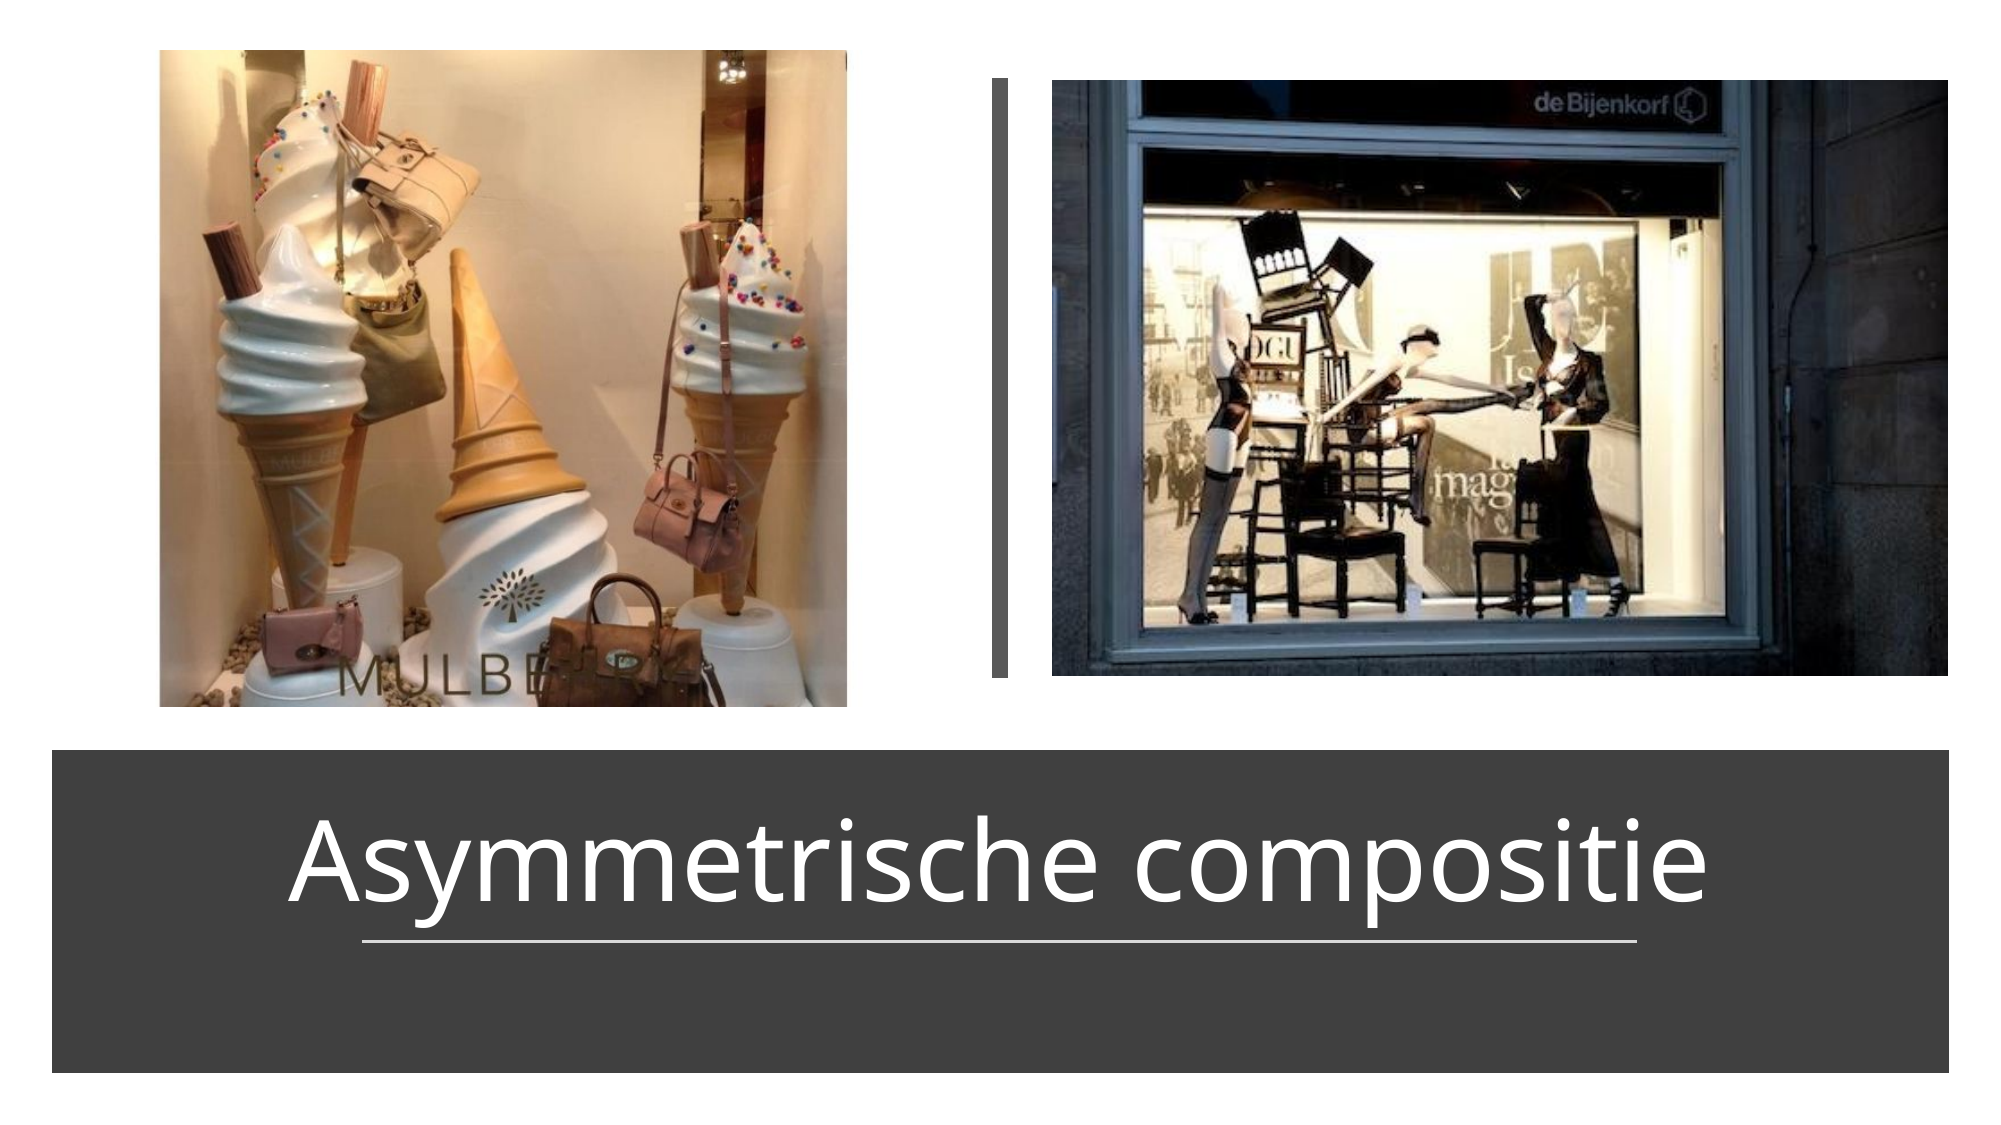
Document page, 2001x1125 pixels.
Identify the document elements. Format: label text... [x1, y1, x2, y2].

picture [1052, 80, 1948, 676]
title Asymmetrische compositie [86, 780, 1914, 933]
picture [137, 50, 863, 707]
text_box [61, 759, 1939, 1064]
